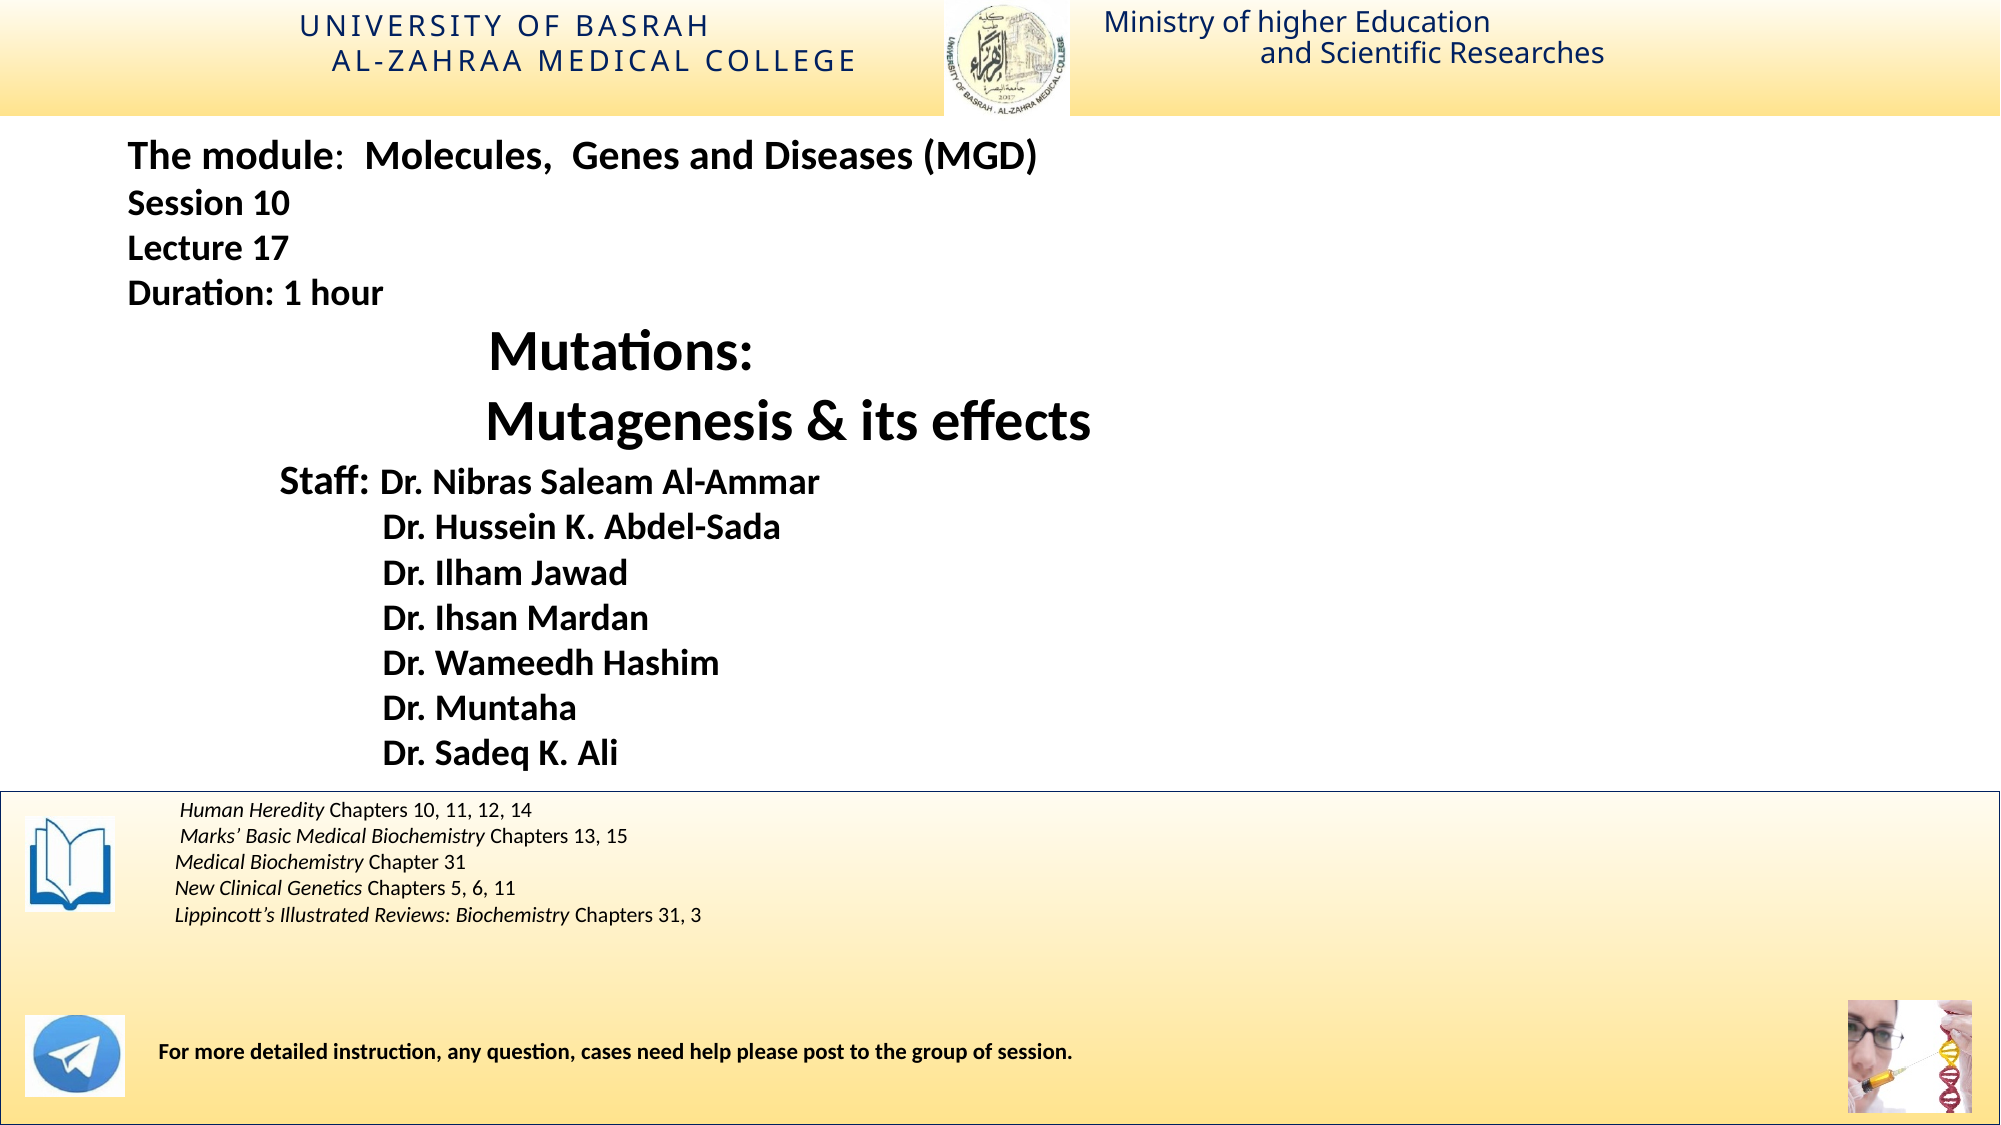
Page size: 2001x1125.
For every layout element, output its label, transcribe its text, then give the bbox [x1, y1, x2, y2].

text_box The module: Molecules, Genes and Diseases (MGD) Session 10 Lecture 17 Duration: 1 hour Mutations: Mutagenesis & its effects Staff: Dr. Nibras Saleam Al-Ammar Dr. Hussein K. Abdel-Sada Dr. Ilham Jawad Dr. Ihsan Mardan Dr. Wameedh Hashim Dr. Muntaha Dr. Sadeq K. Ali [112, 120, 1620, 780]
subtitle Ministry of higher Education and Scientific Researches [1087, 0, 1725, 116]
text_box University of Basrah Al-zahraa medical college [275, 0, 913, 107]
picture [944, 0, 1070, 122]
picture [1848, 1000, 1972, 1113]
text_box [1070, 0, 1087, 116]
text_box [0, 0, 944, 116]
picture [25, 1015, 125, 1097]
text_box [1725, 0, 2000, 116]
text_box Human Heredity Chapters 10, 11, 12, 14 Marks’ Basic Medical Biochemistry Chapters 13, 15 Medical Biochemistry Chapter 31 New Clinical Genetics Chapters 5, 6, 11 Lippincott’s Illustrated Reviews: Biochemistry Chapters 31, 3 For more detailed instruction, any question, cases need help please post to the group of session. [0, 791, 2000, 1125]
picture [25, 816, 115, 912]
